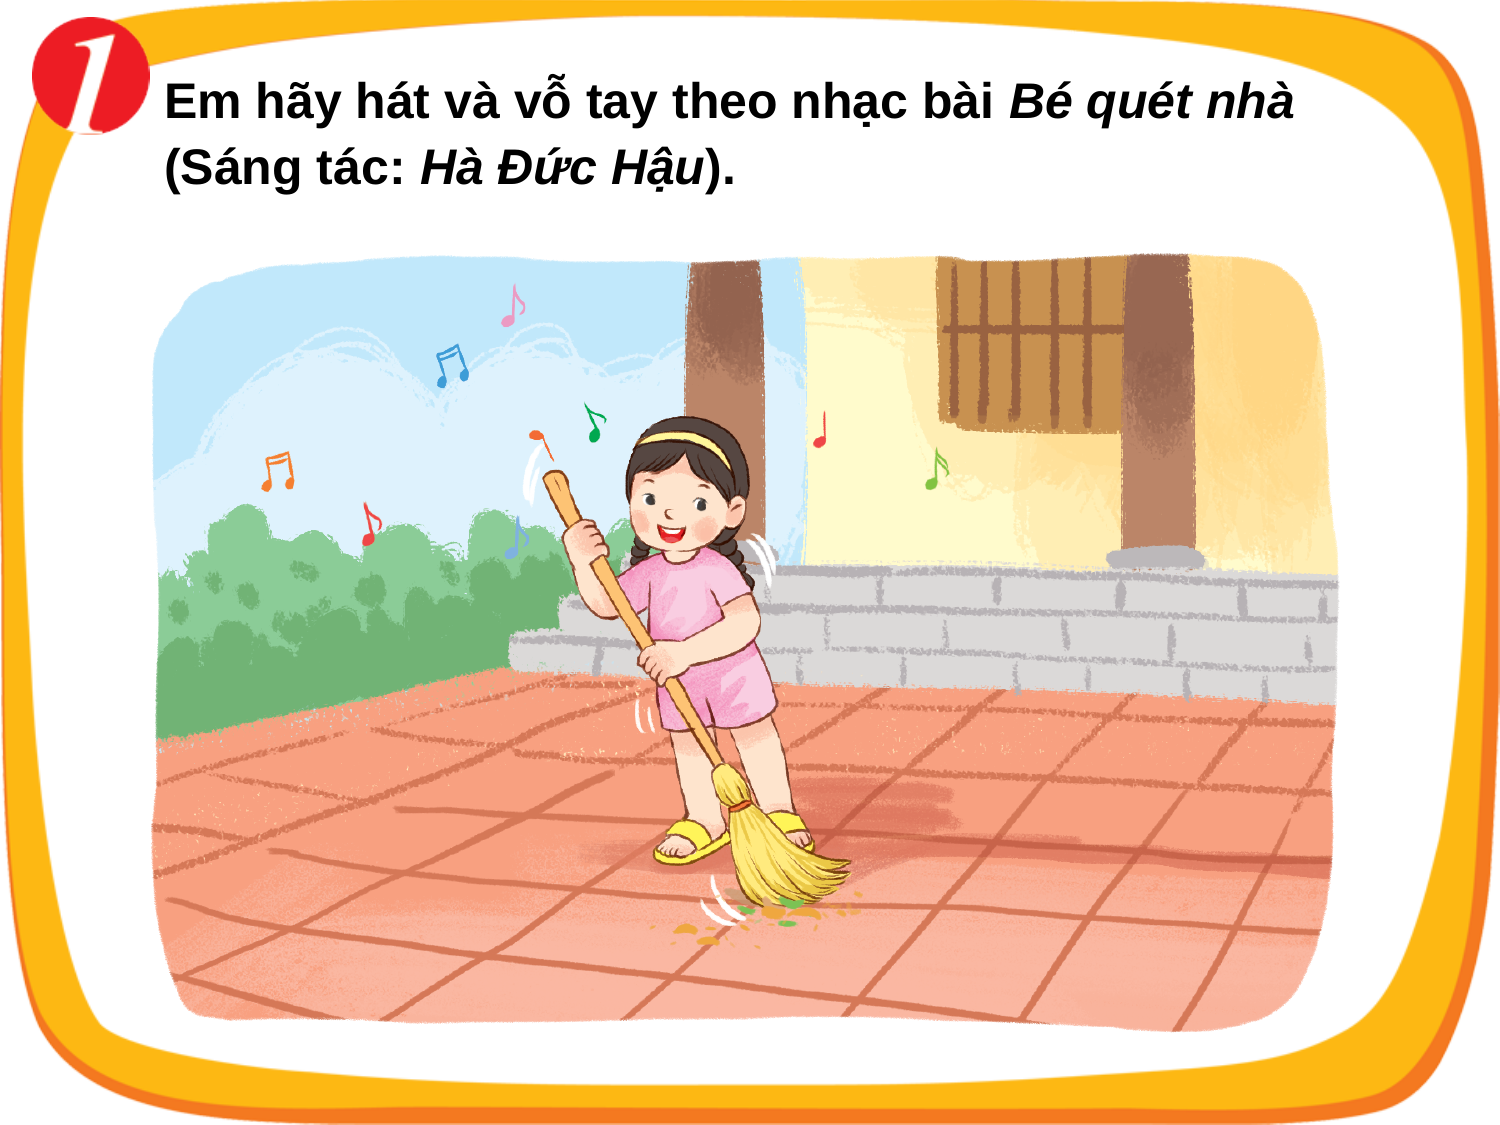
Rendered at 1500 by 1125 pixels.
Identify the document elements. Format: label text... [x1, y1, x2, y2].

text_box Em hãy hát và vỗ tay theo nhạc bài Bé quét nhà (Sáng tác: Hà Đức Hậu). [149, 55, 1345, 203]
picture [0, 0, 1500, 1125]
